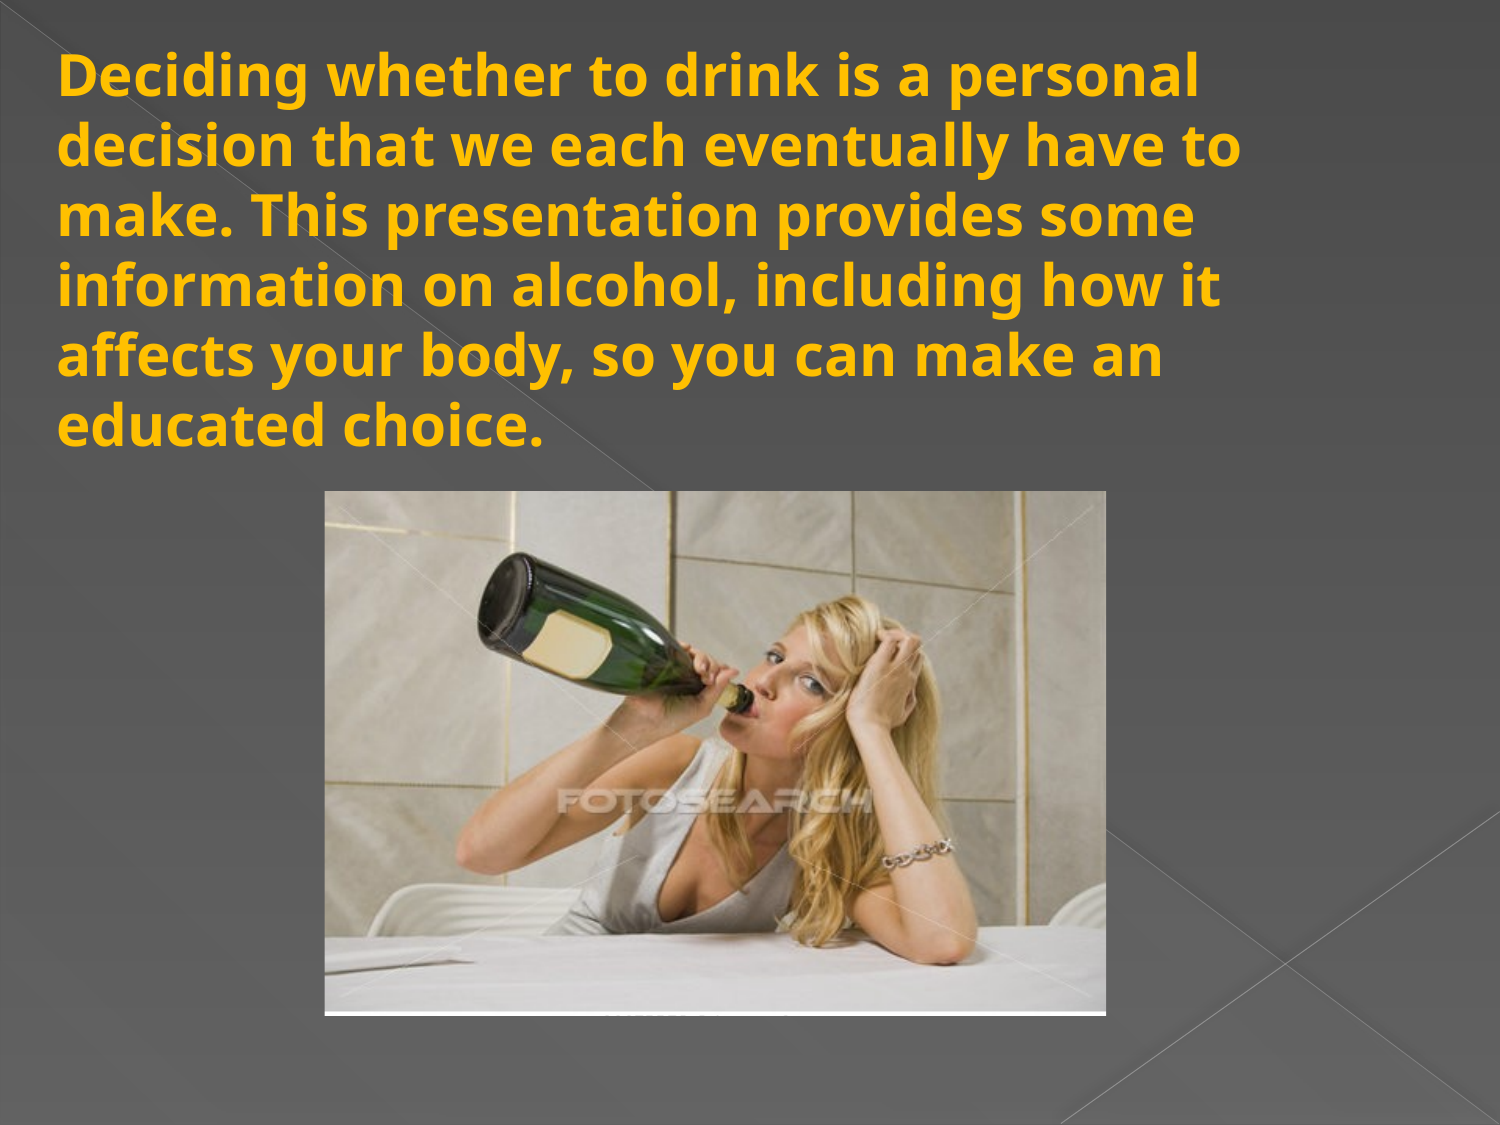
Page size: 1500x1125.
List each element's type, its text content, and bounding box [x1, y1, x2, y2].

text_box Deciding whether to drink is a personal decision that we each eventually have to make. This presentation provides some information on alcohol, including how it affects your body, so you can make an educated choice. [41, 30, 1447, 466]
picture [324, 491, 1107, 1016]
